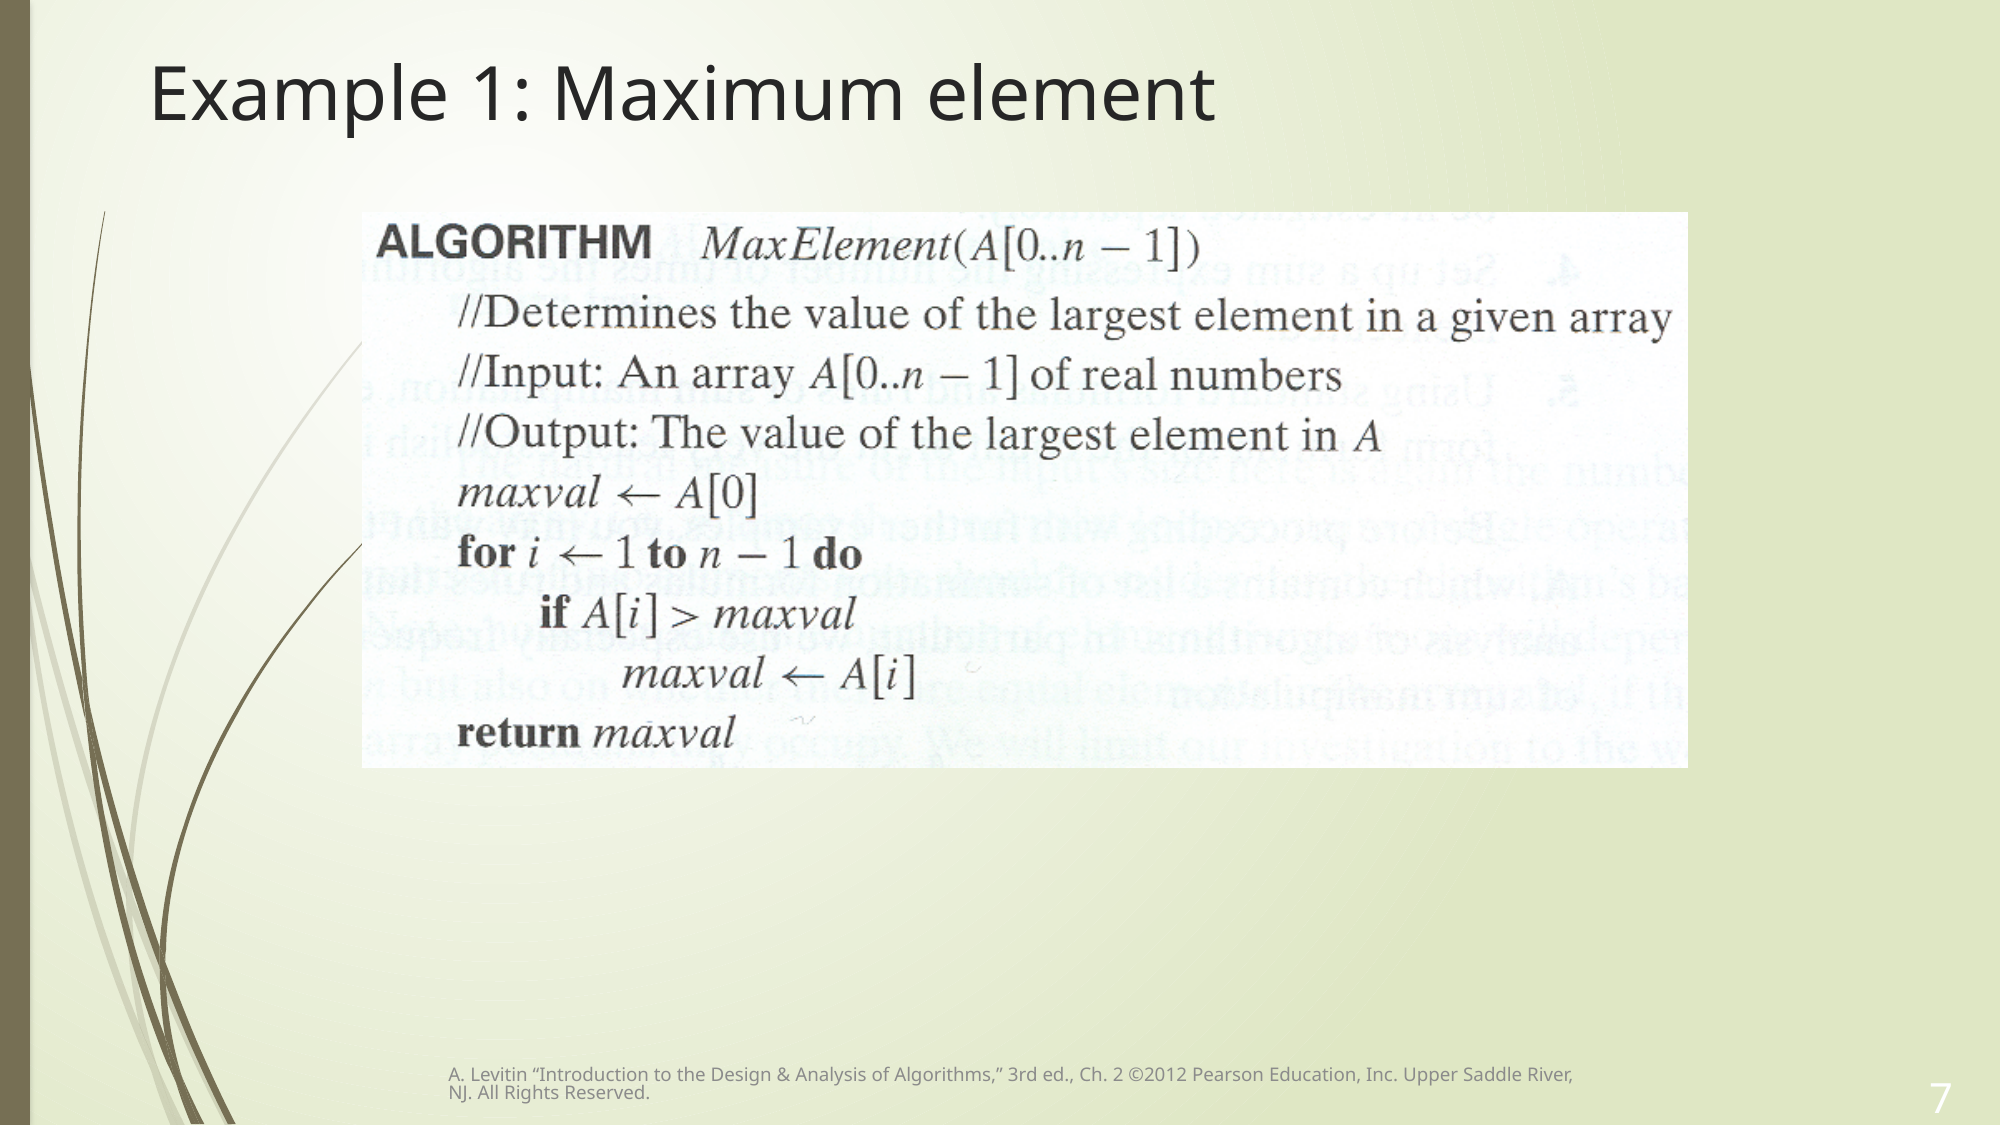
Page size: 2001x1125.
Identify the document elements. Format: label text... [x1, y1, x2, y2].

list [362, 212, 1688, 768]
slide_number 7 [1551, 1074, 1969, 1125]
list [133, 207, 1025, 1013]
title Example 1: Maximum element [133, 37, 1794, 150]
footer A. Levitin “Introduction to the Design & Analysis of Algorithms,” 3rd ed., Ch. 2 ©2012 Pearson Education, Inc. Upper Saddle River, NJ. All Rights Reserved. [433, 1050, 1600, 1100]
